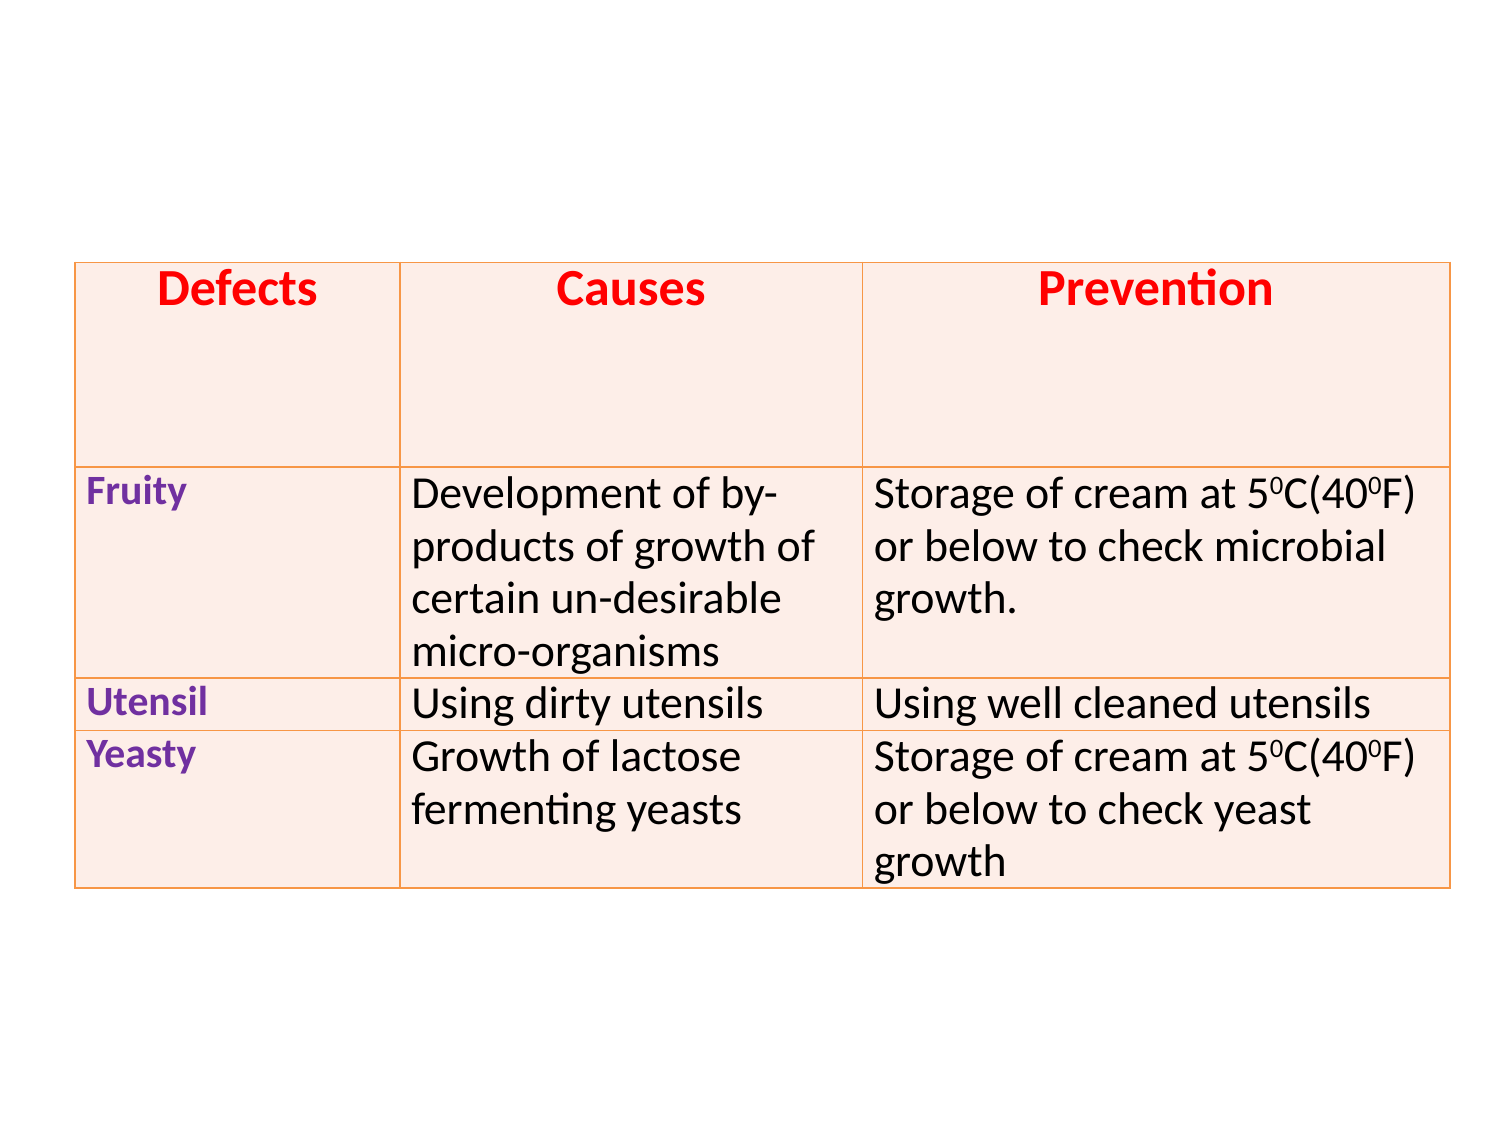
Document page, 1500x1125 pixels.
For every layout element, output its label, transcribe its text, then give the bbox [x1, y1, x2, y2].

table_cell Growth of lactose fermenting yeasts [401, 731, 862, 887]
table_header Causes [401, 263, 862, 466]
table_cell Using dirty utensils [401, 679, 862, 730]
table_header Defects [76, 263, 399, 466]
table_cell Storage of cream at 50C(400F) or below to check yeast growth [863, 731, 1449, 887]
table_cell Utensil [76, 679, 399, 730]
table_cell Using well cleaned utensils [863, 679, 1449, 730]
table_cell Storage of cream at 50C(400F) or below to check microbial growth. [863, 468, 1449, 677]
table_header Prevention [863, 263, 1449, 466]
table_cell Fruity [76, 468, 399, 677]
table_cell Yeasty [76, 731, 399, 887]
table_cell Development of by-products of growth of certain un-desirable micro-organisms [401, 468, 862, 677]
